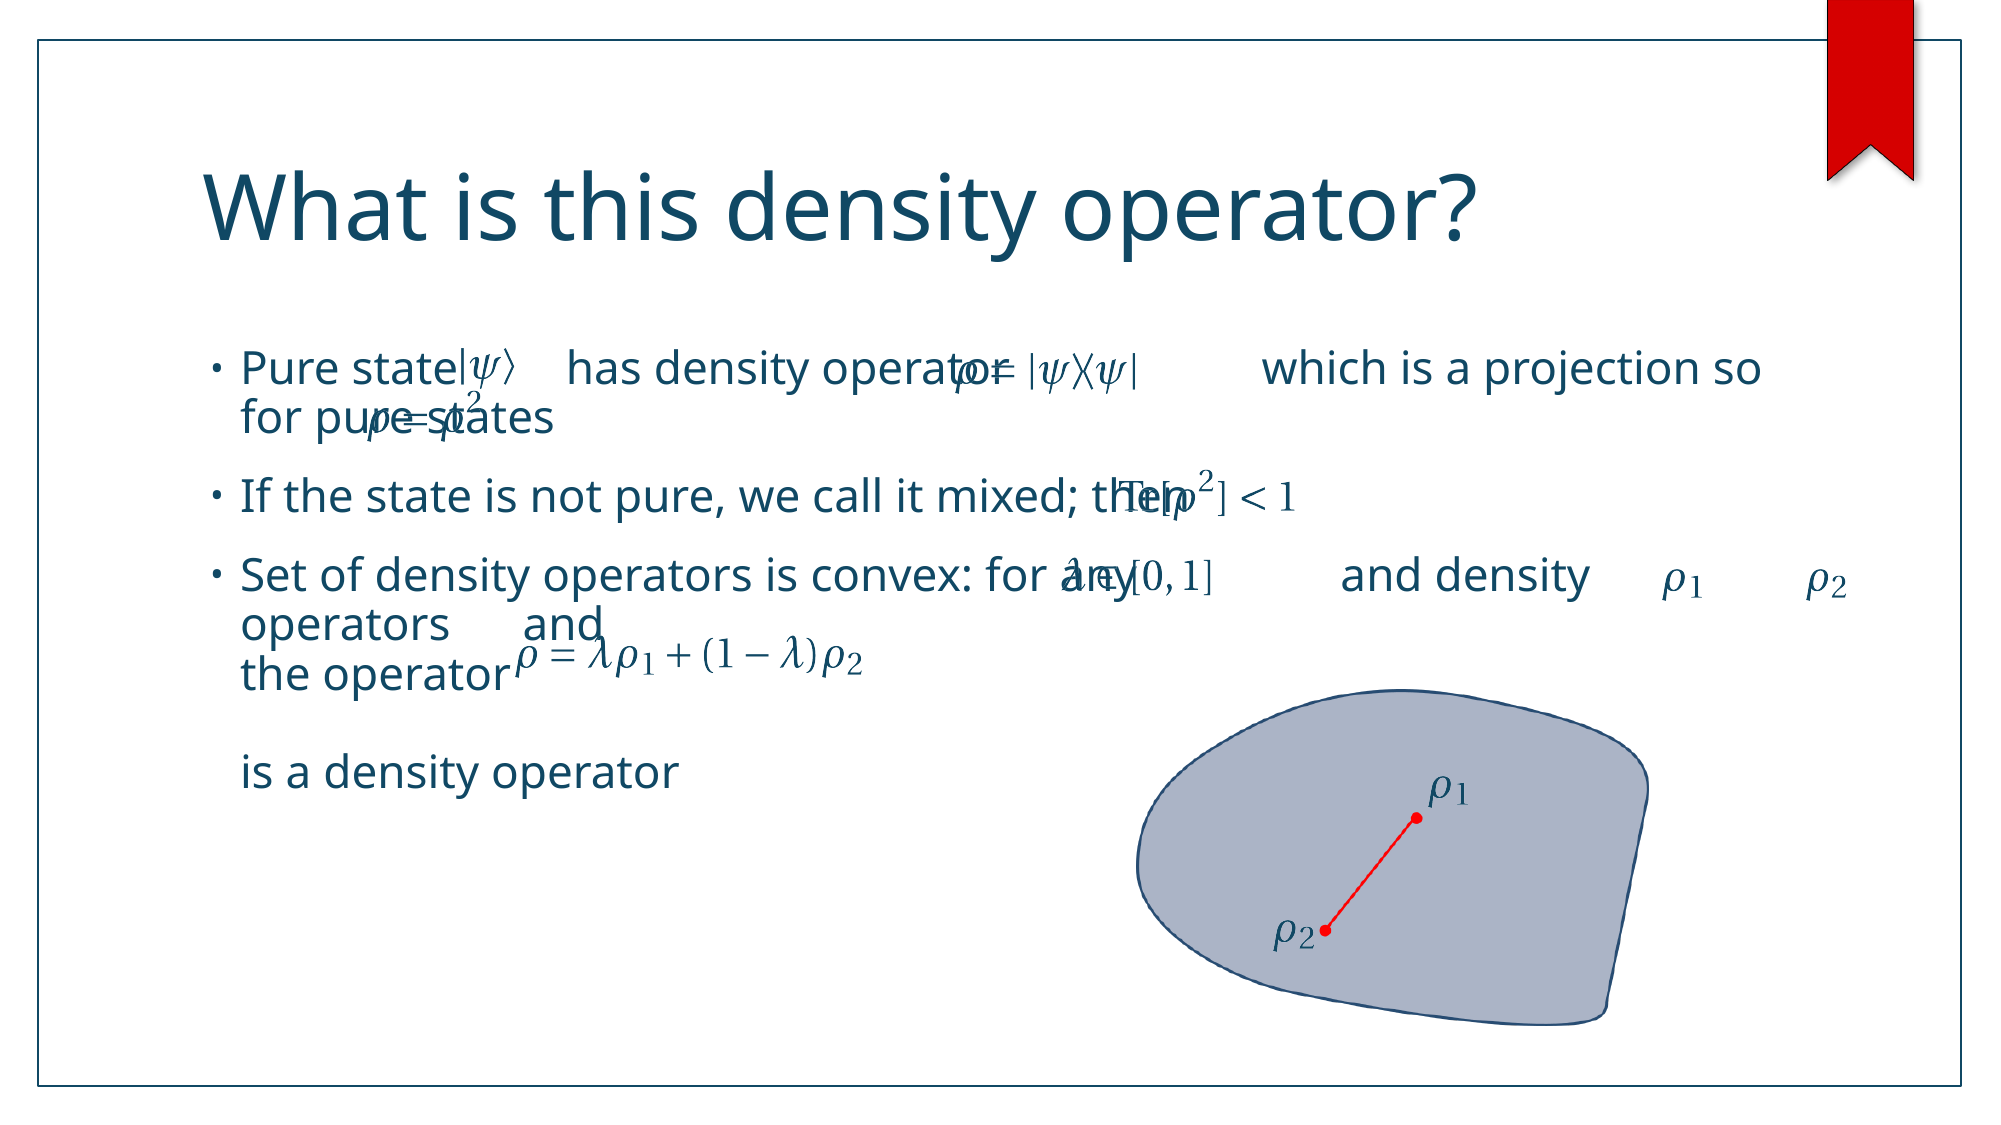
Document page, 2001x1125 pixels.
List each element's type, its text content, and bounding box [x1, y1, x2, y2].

picture [515, 635, 865, 678]
picture [1826, 0, 1914, 181]
list Pure state has density operator which is a projection so for pure states If the state is not pure, we call it mixed; then Set of density operators is convex: for any and density operators and the operator is a density operator [187, 337, 1808, 1098]
picture [1119, 468, 1295, 522]
picture [367, 346, 517, 443]
picture [1061, 557, 1212, 596]
picture [1136, 689, 1649, 1026]
title What is this density operator? [187, 99, 1808, 323]
picture [1805, 566, 1849, 601]
picture [1662, 566, 1703, 601]
picture [955, 351, 1137, 394]
